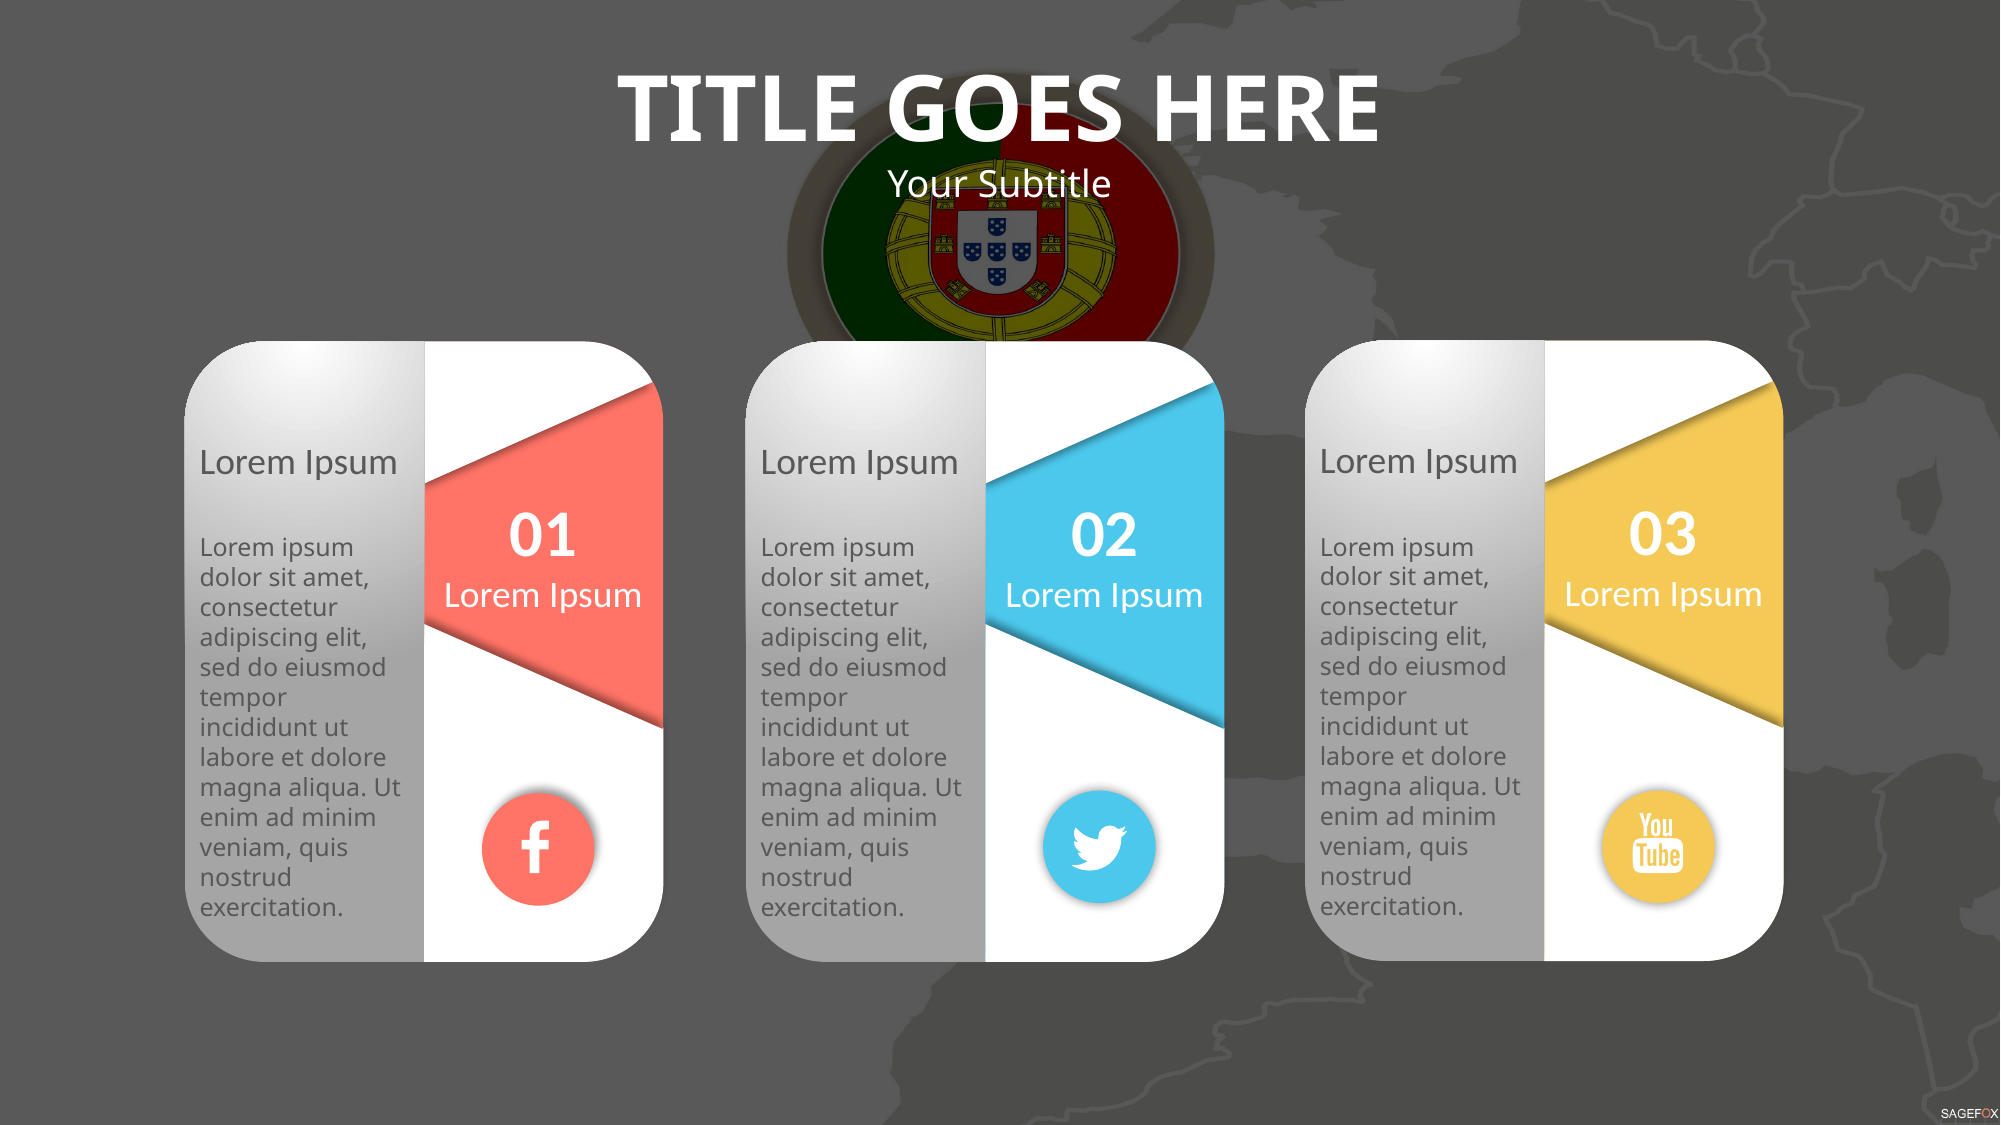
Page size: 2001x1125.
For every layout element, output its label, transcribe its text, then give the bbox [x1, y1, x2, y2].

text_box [184, 341, 424, 962]
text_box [1043, 790, 1156, 904]
picture [0, 0, 2001, 1125]
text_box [481, 793, 595, 906]
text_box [1602, 790, 1715, 904]
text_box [424, 341, 664, 962]
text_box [1305, 340, 1545, 961]
text_box TITLE GOES HERE Your Subtitle [548, 42, 1452, 212]
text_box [745, 341, 986, 962]
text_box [986, 341, 1225, 962]
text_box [1545, 340, 1784, 961]
